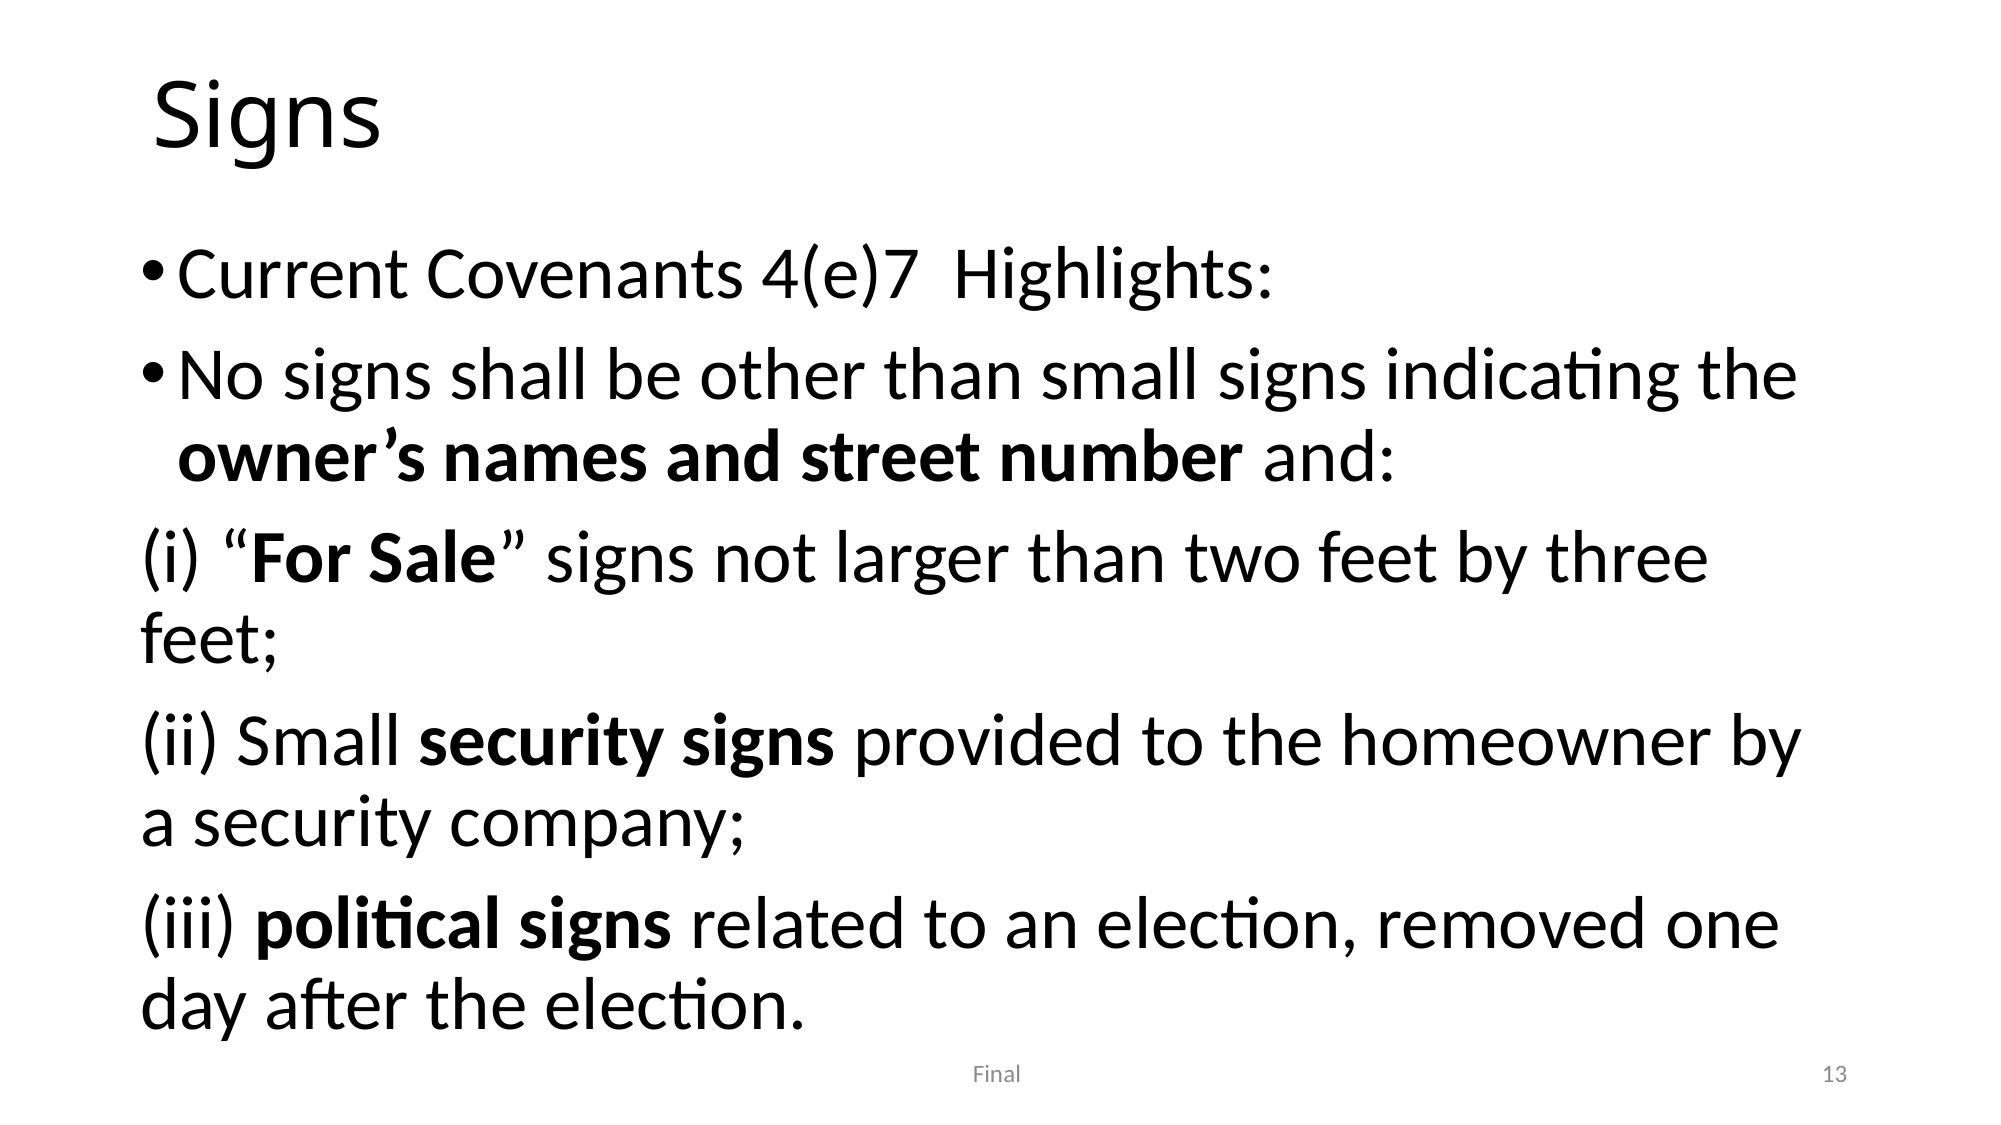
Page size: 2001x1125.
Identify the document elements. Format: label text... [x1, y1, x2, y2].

title Signs [137, 8, 1863, 226]
footer Final [662, 1042, 1338, 1103]
slide_number 13 [1412, 1042, 1863, 1103]
list Current Covenants 4(e)7 Highlights: No signs shall be other than small signs indicating the owner’s names and street number and: (i) “For Sale” signs not larger than two feet by three feet; (ii) Small security signs provided to the homeowner by a security company; (iii) political signs related to an election, removed one day after the election. [125, 226, 1863, 1043]
